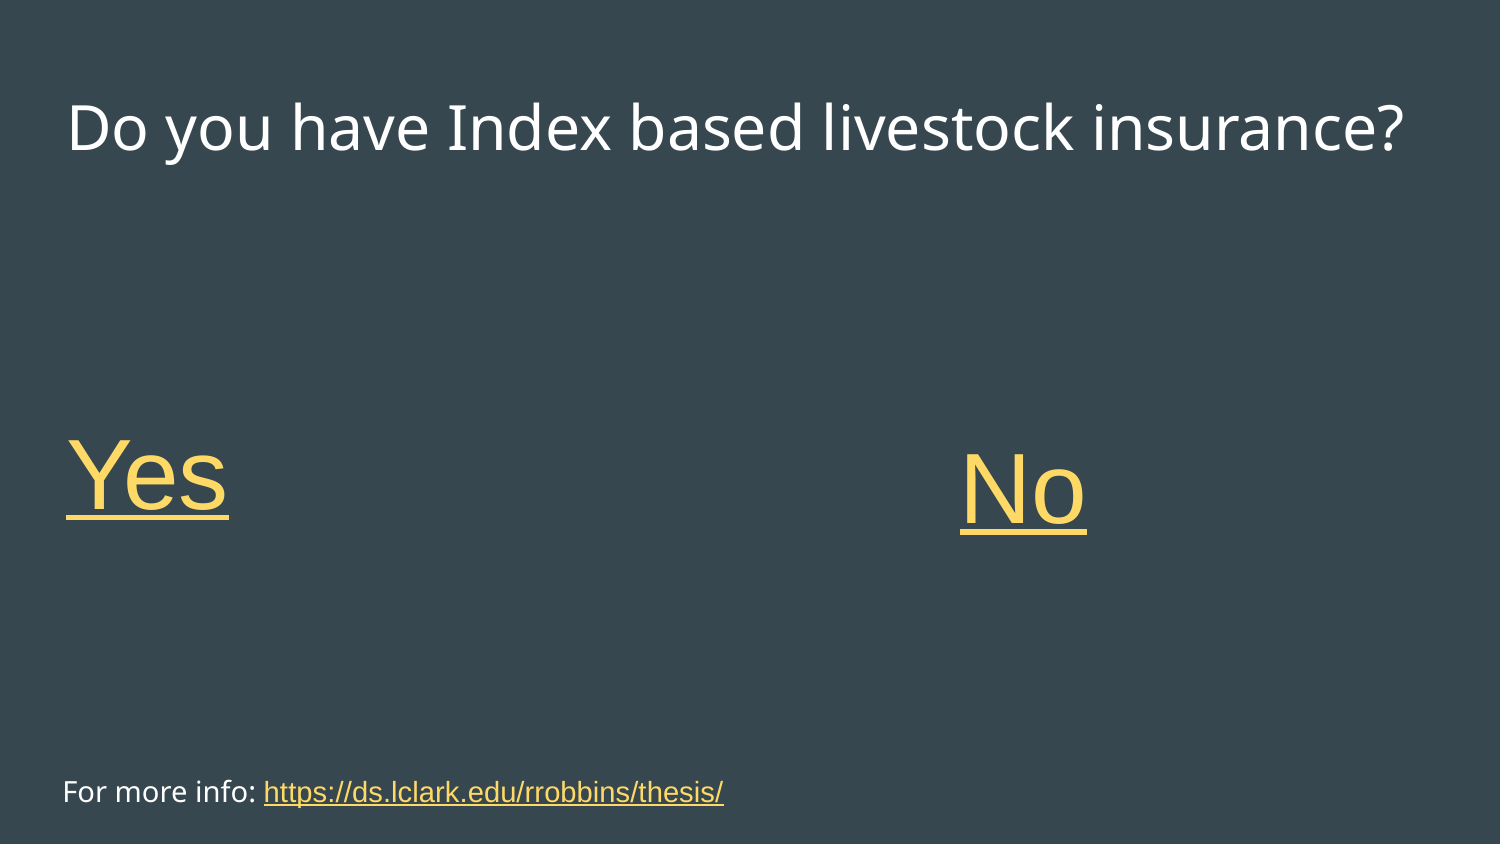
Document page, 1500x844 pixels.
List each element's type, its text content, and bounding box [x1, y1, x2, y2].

list Yes [51, 189, 452, 750]
title Do you have Index based livestock insurance? [51, 72, 1449, 167]
list No [944, 203, 1346, 765]
